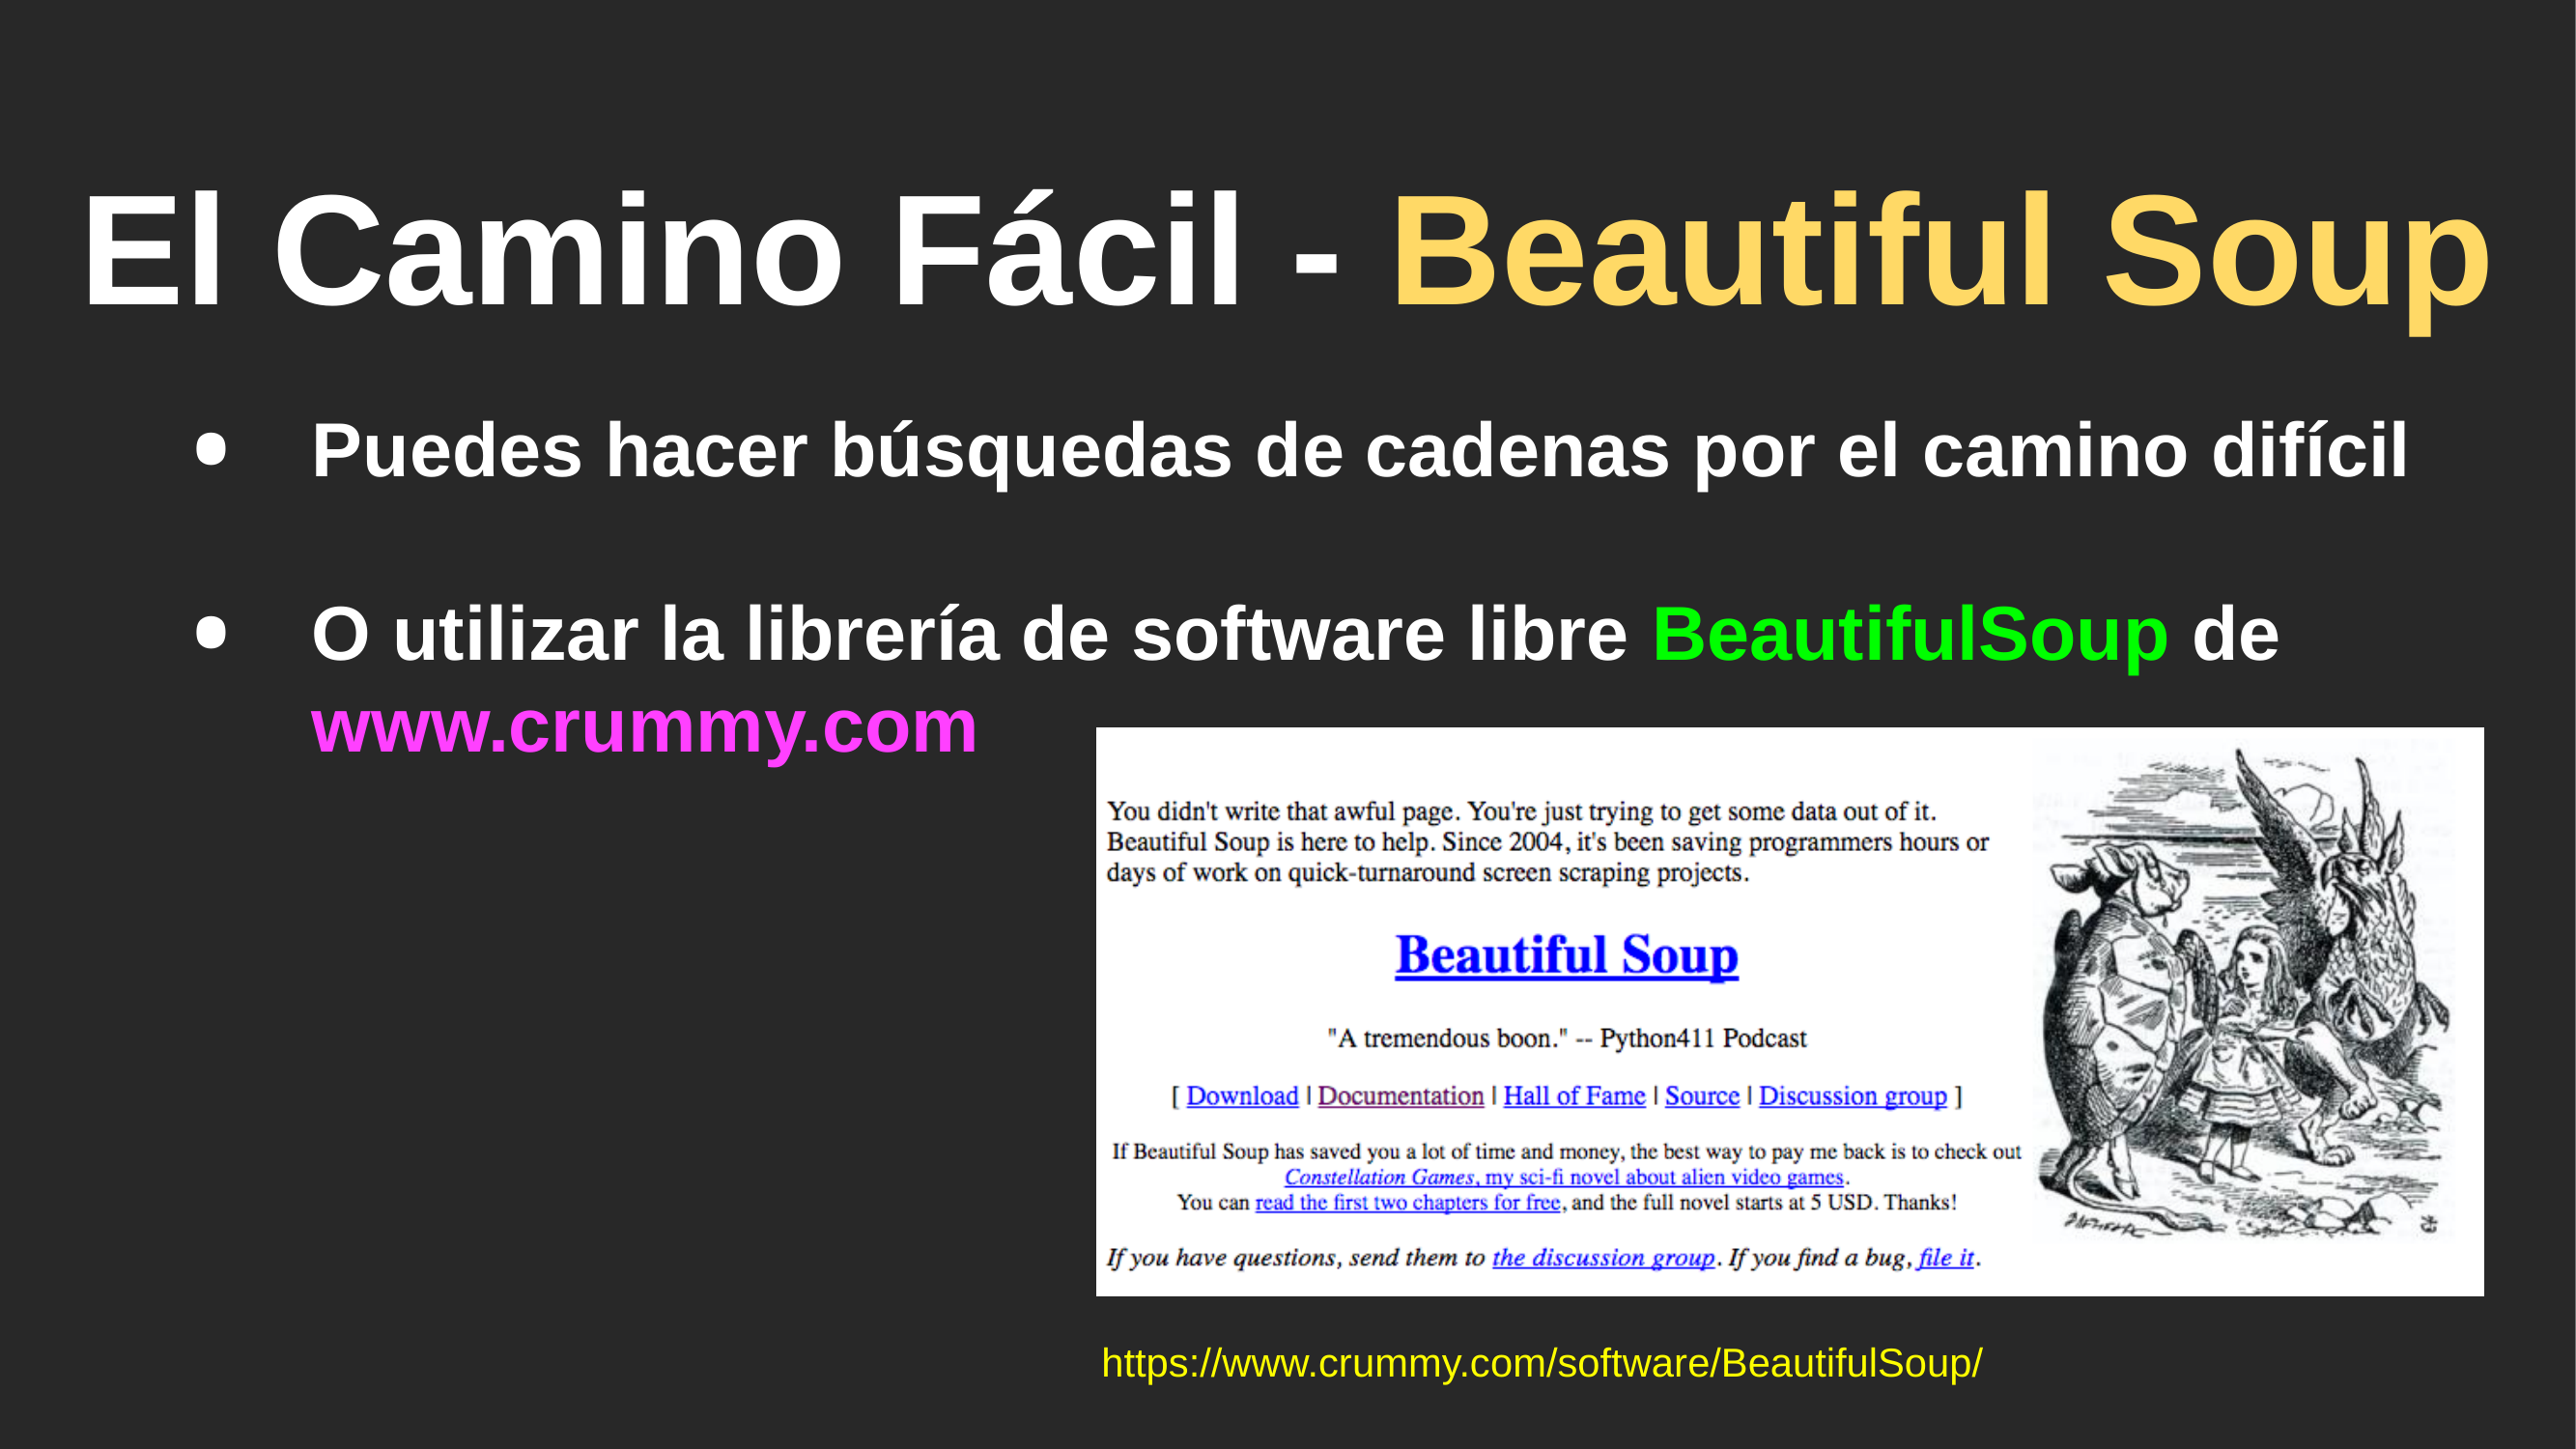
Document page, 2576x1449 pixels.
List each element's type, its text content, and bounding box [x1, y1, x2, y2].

title El Camino Fácil - Beautiful Soup [0, 143, 2576, 342]
picture [1096, 727, 2485, 1296]
text_box https://www.crummy.com/software/BeautifulSoup/ [1087, 1329, 1998, 1393]
list Puedes hacer búsquedas de cadenas por el camino difícil O utilizar la librería de software libre BeautifulSoup de www.crummy.com [128, 392, 2448, 1328]
